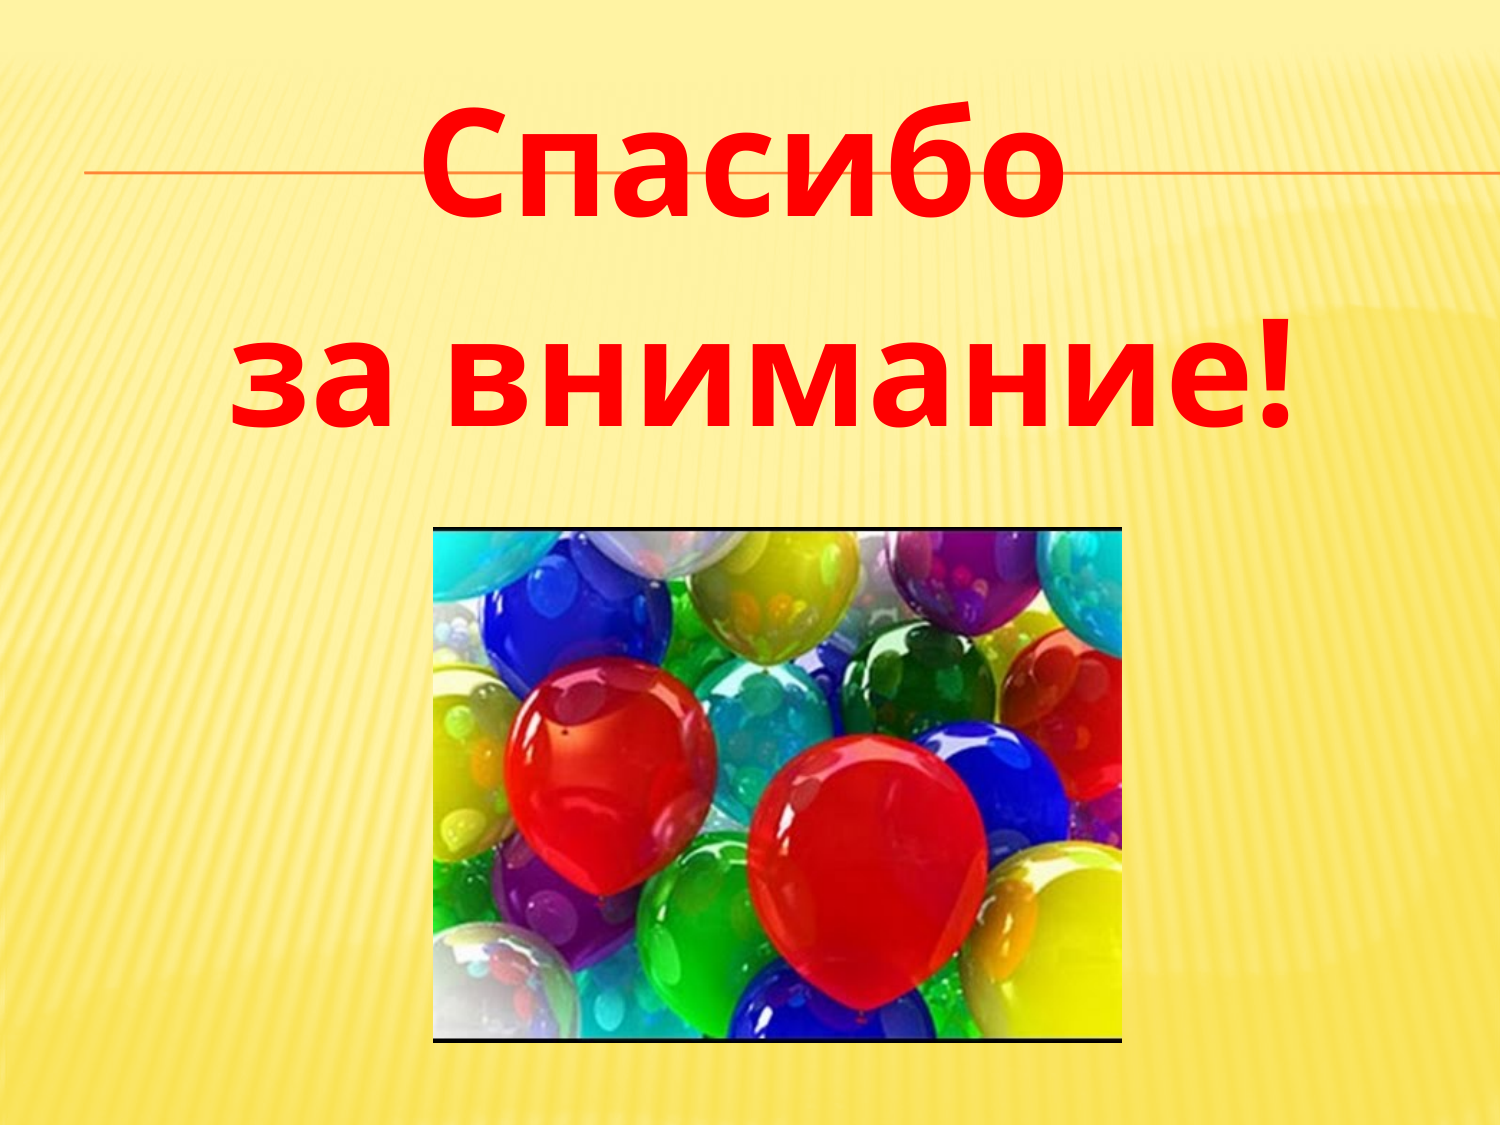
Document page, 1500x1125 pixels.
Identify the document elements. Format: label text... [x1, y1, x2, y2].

list Спасибо за внимание! [50, 58, 1475, 998]
picture [433, 527, 1122, 1044]
